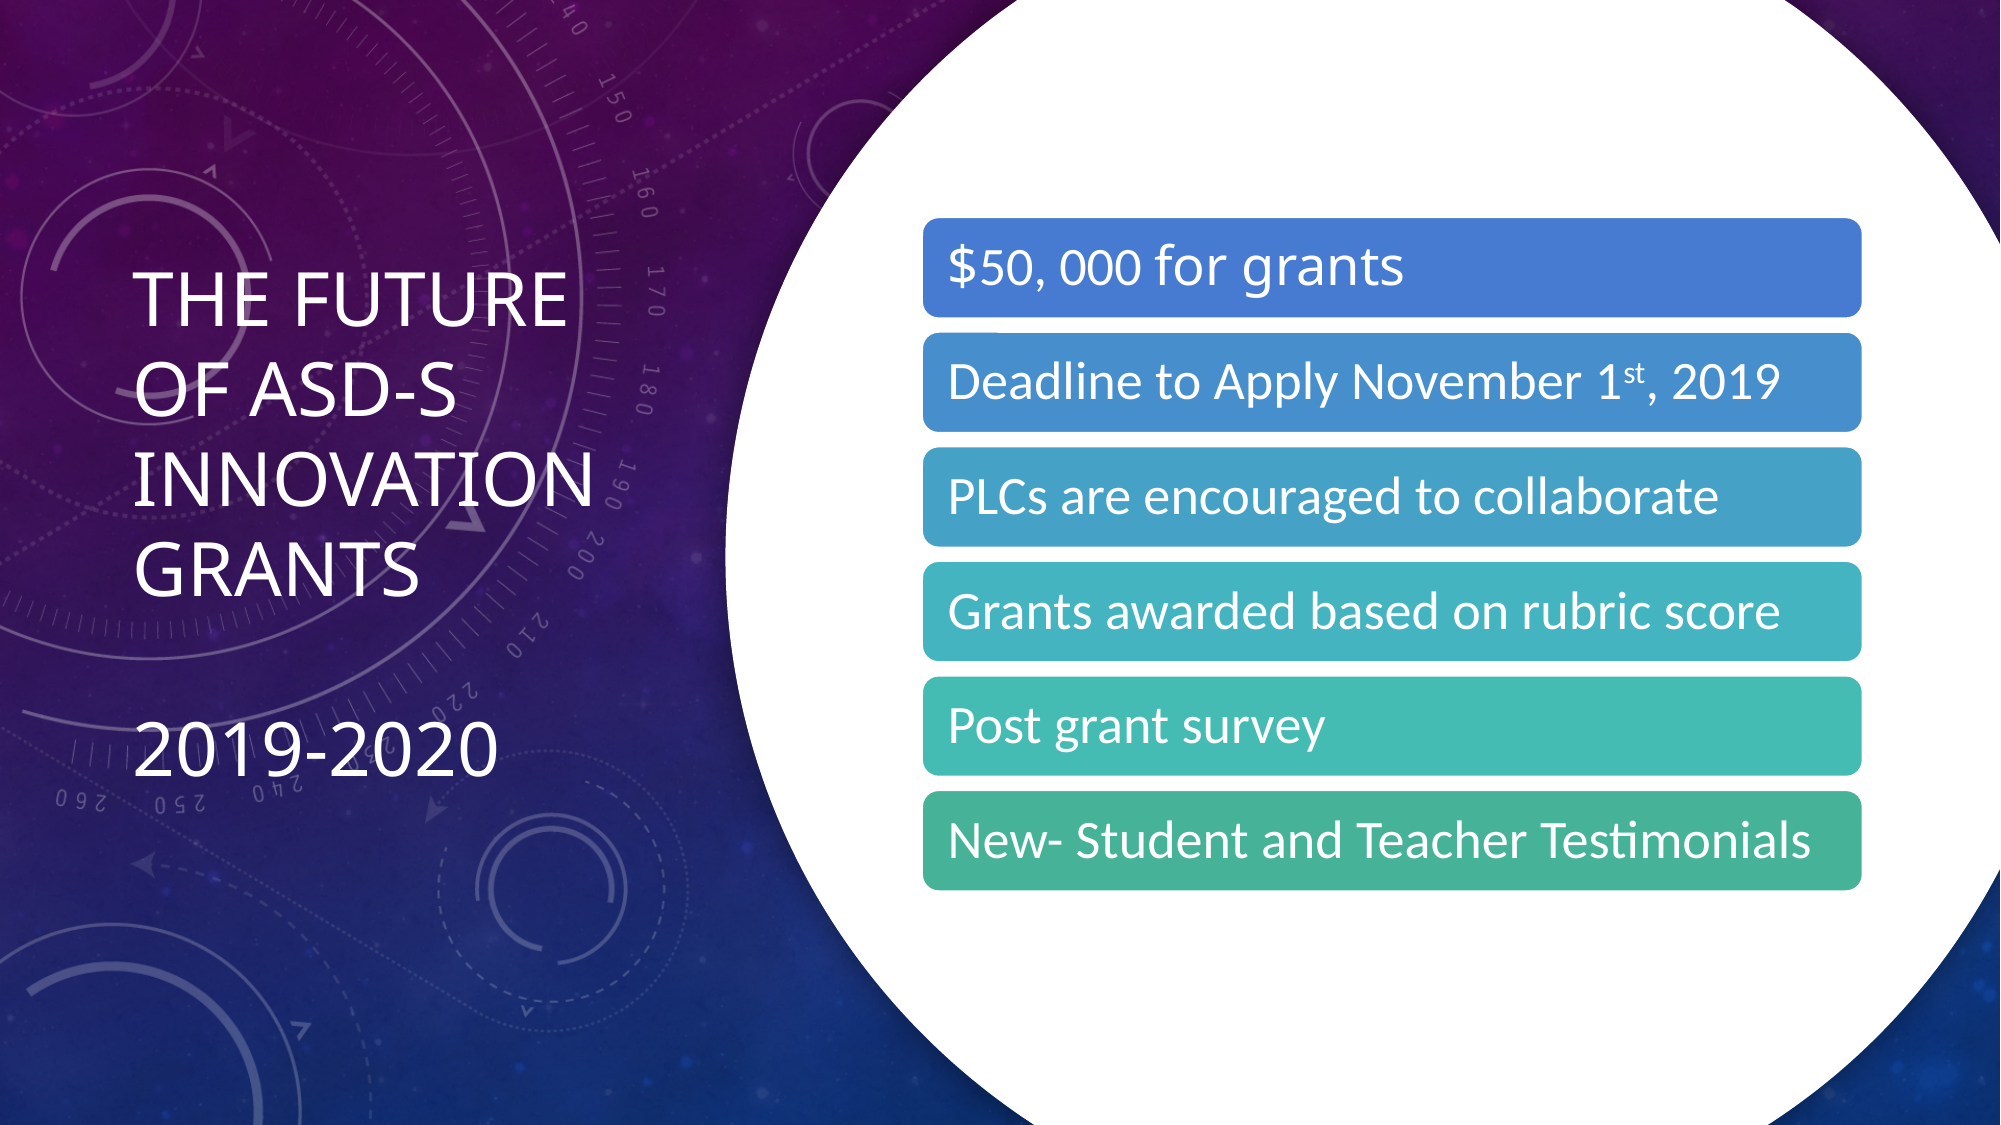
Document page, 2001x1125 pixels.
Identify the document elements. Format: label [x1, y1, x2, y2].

picture [0, 0, 2000, 1125]
list [921, 129, 1864, 979]
